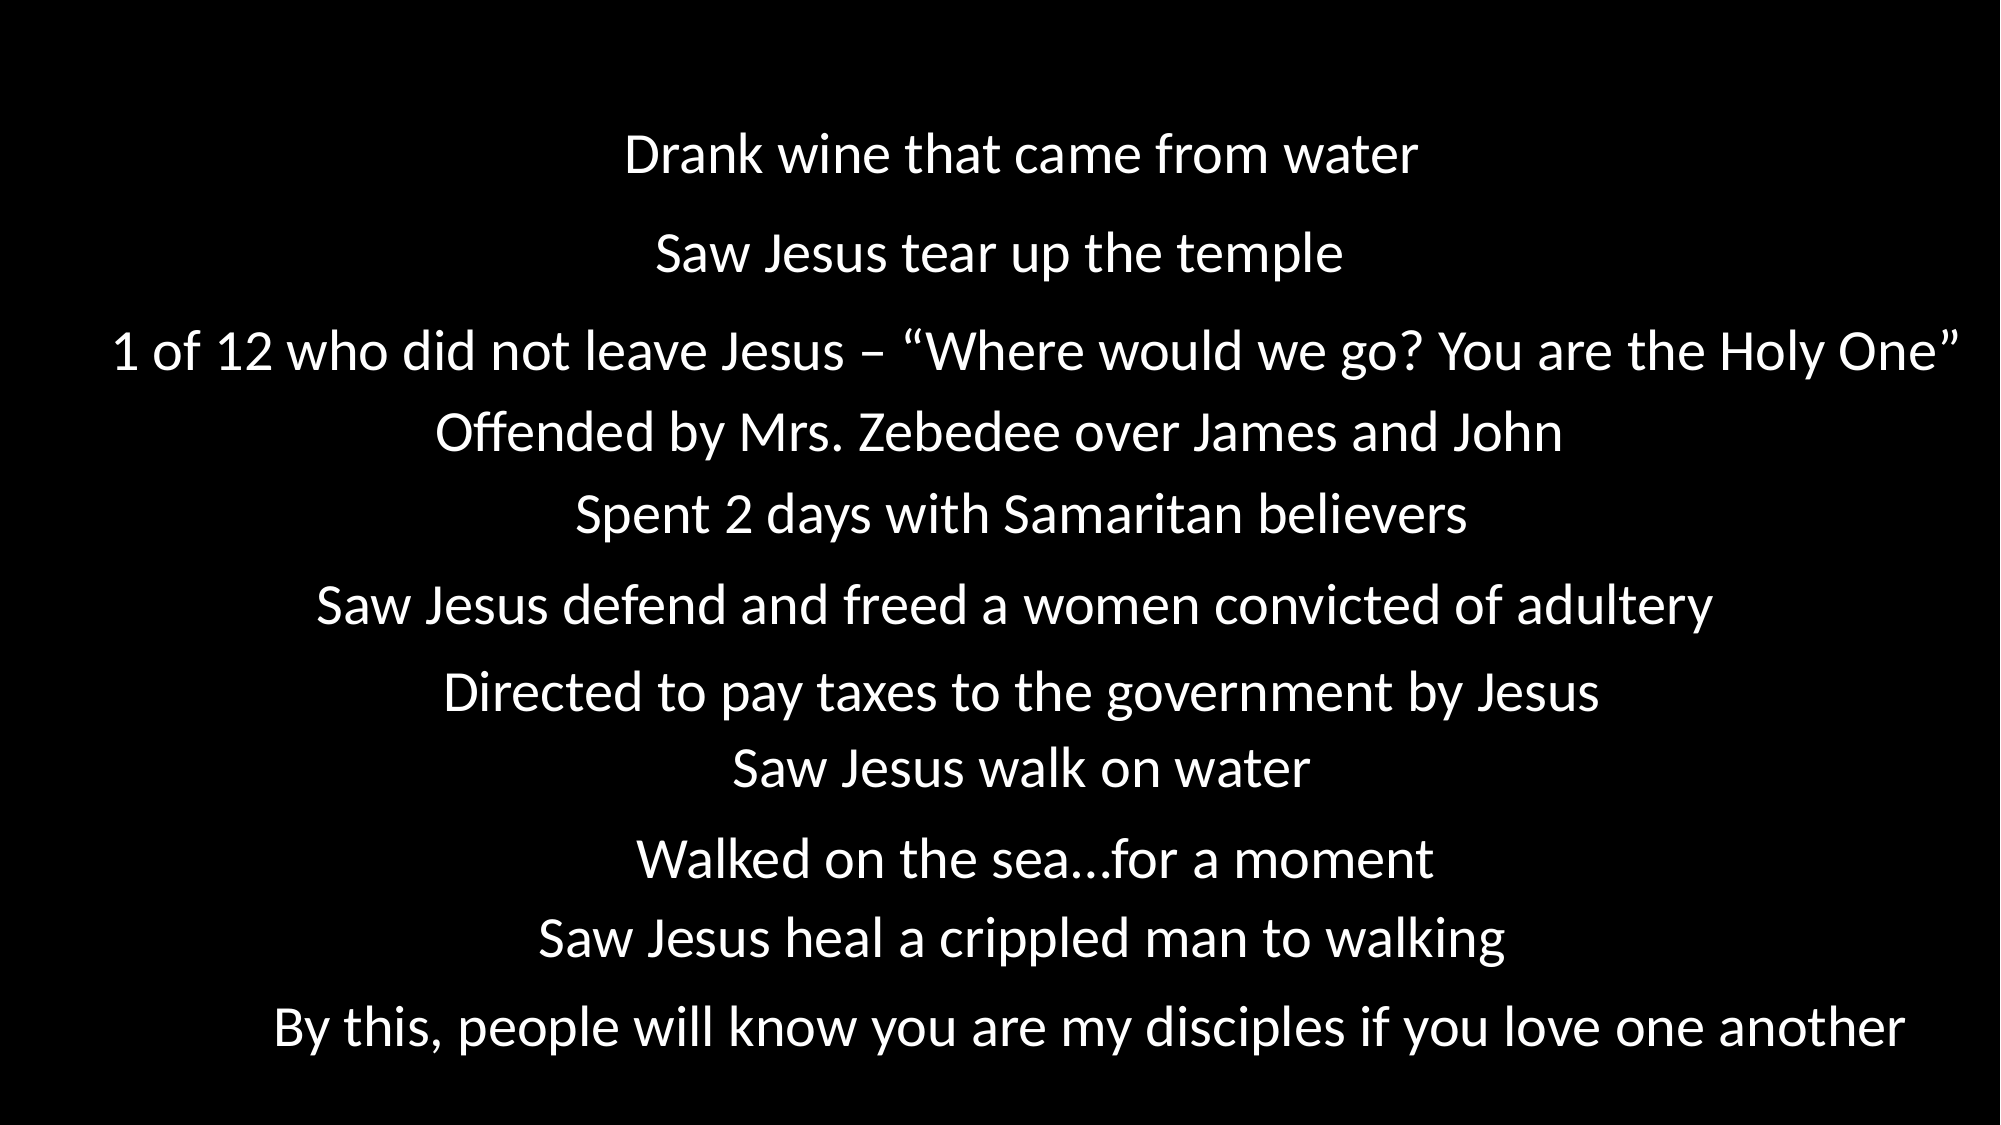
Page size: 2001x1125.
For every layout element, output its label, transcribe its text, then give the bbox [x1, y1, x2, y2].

text_box Directed to pay taxes to the government by Jesus [428, 645, 1617, 731]
text_box 1 of 12 who did not leave Jesus – “Where would we go? You are the Holy One” [95, 304, 1978, 390]
text_box Saw Jesus walk on water [717, 721, 1327, 807]
text_box Spent 2 days with Samaritan believers [560, 471, 1484, 553]
text_box Saw Jesus defend and freed a women convicted of adultery [301, 559, 1730, 644]
text_box Walked on the sea…for a moment [621, 812, 1451, 892]
text_box Drank wine that came from water [609, 107, 1436, 193]
text_box Saw Jesus heal a crippled man to walking [523, 892, 1522, 977]
text_box Saw Jesus tear up the temple [640, 206, 1360, 292]
text_box By this, people will know you are my disciples if you love one another [258, 980, 1923, 1066]
text_box Offended by Mrs. Zebedee over James and John [420, 385, 1580, 471]
